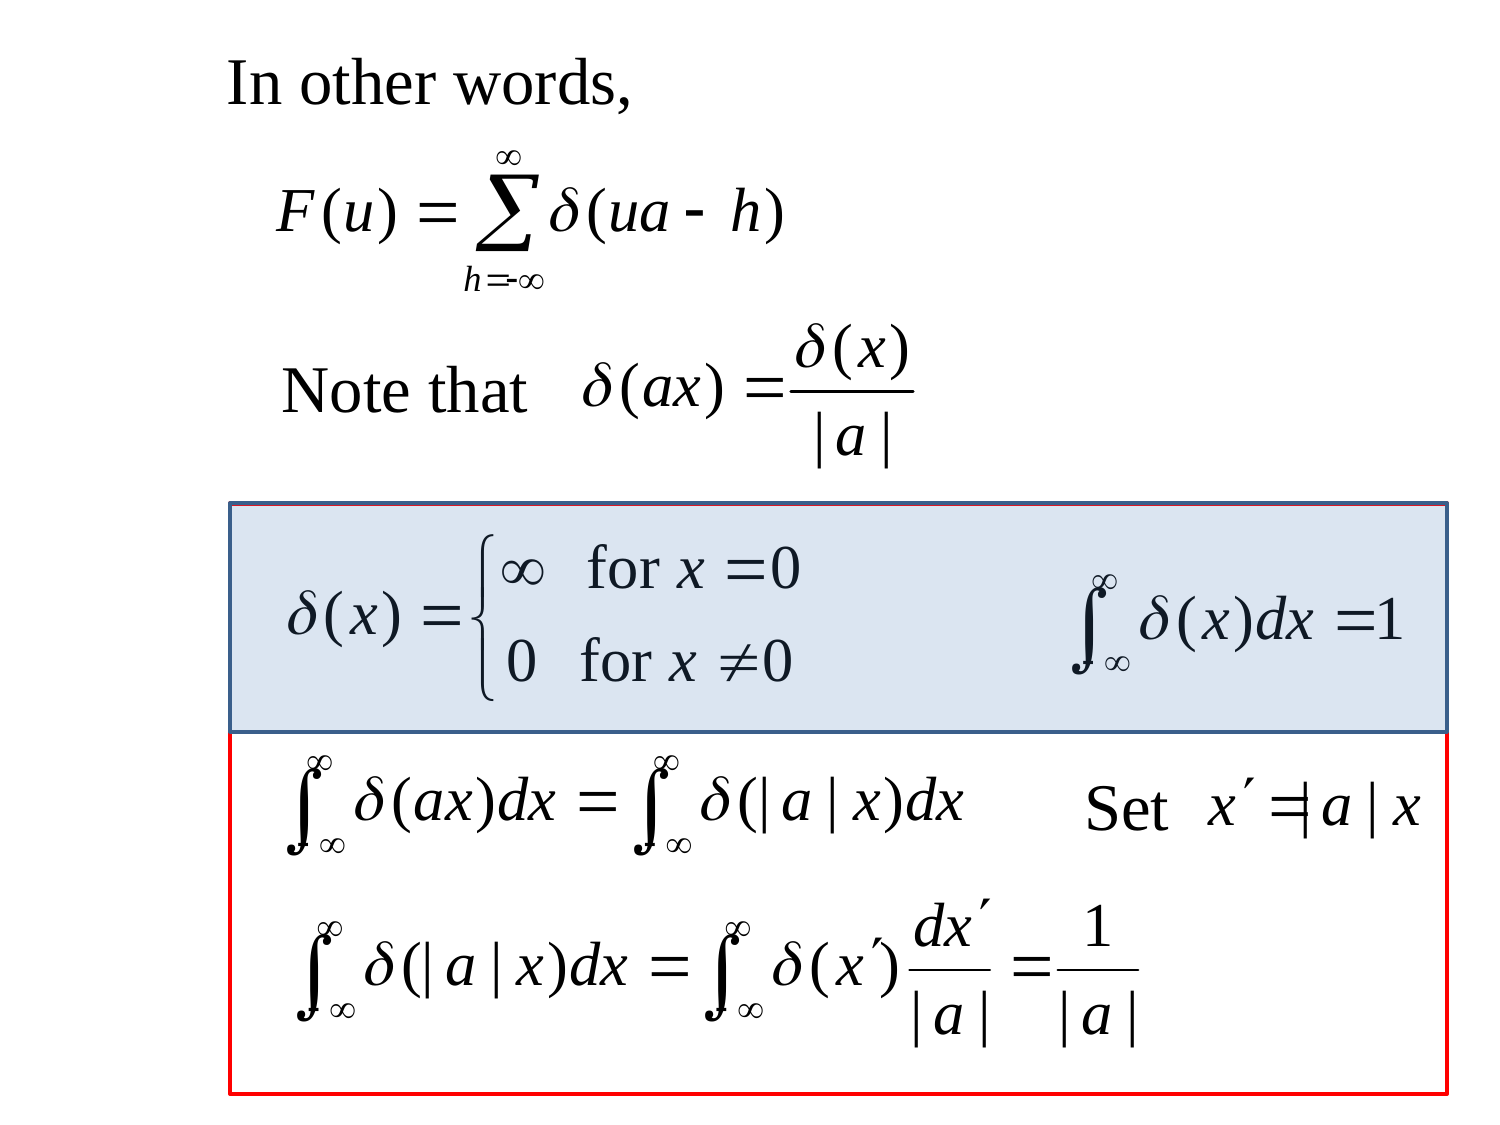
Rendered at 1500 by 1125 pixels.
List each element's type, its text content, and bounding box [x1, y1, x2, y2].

text_box [228, 501, 1449, 734]
text_box Note that [266, 338, 544, 433]
text_box In other words, [212, 30, 649, 126]
text_box [228, 734, 1449, 1096]
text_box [266, 731, 976, 868]
text_box Set [1069, 756, 1185, 852]
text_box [572, 307, 928, 480]
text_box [277, 886, 1153, 1059]
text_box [1195, 767, 1436, 852]
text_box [277, 524, 815, 713]
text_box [265, 126, 798, 305]
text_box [1051, 550, 1412, 687]
